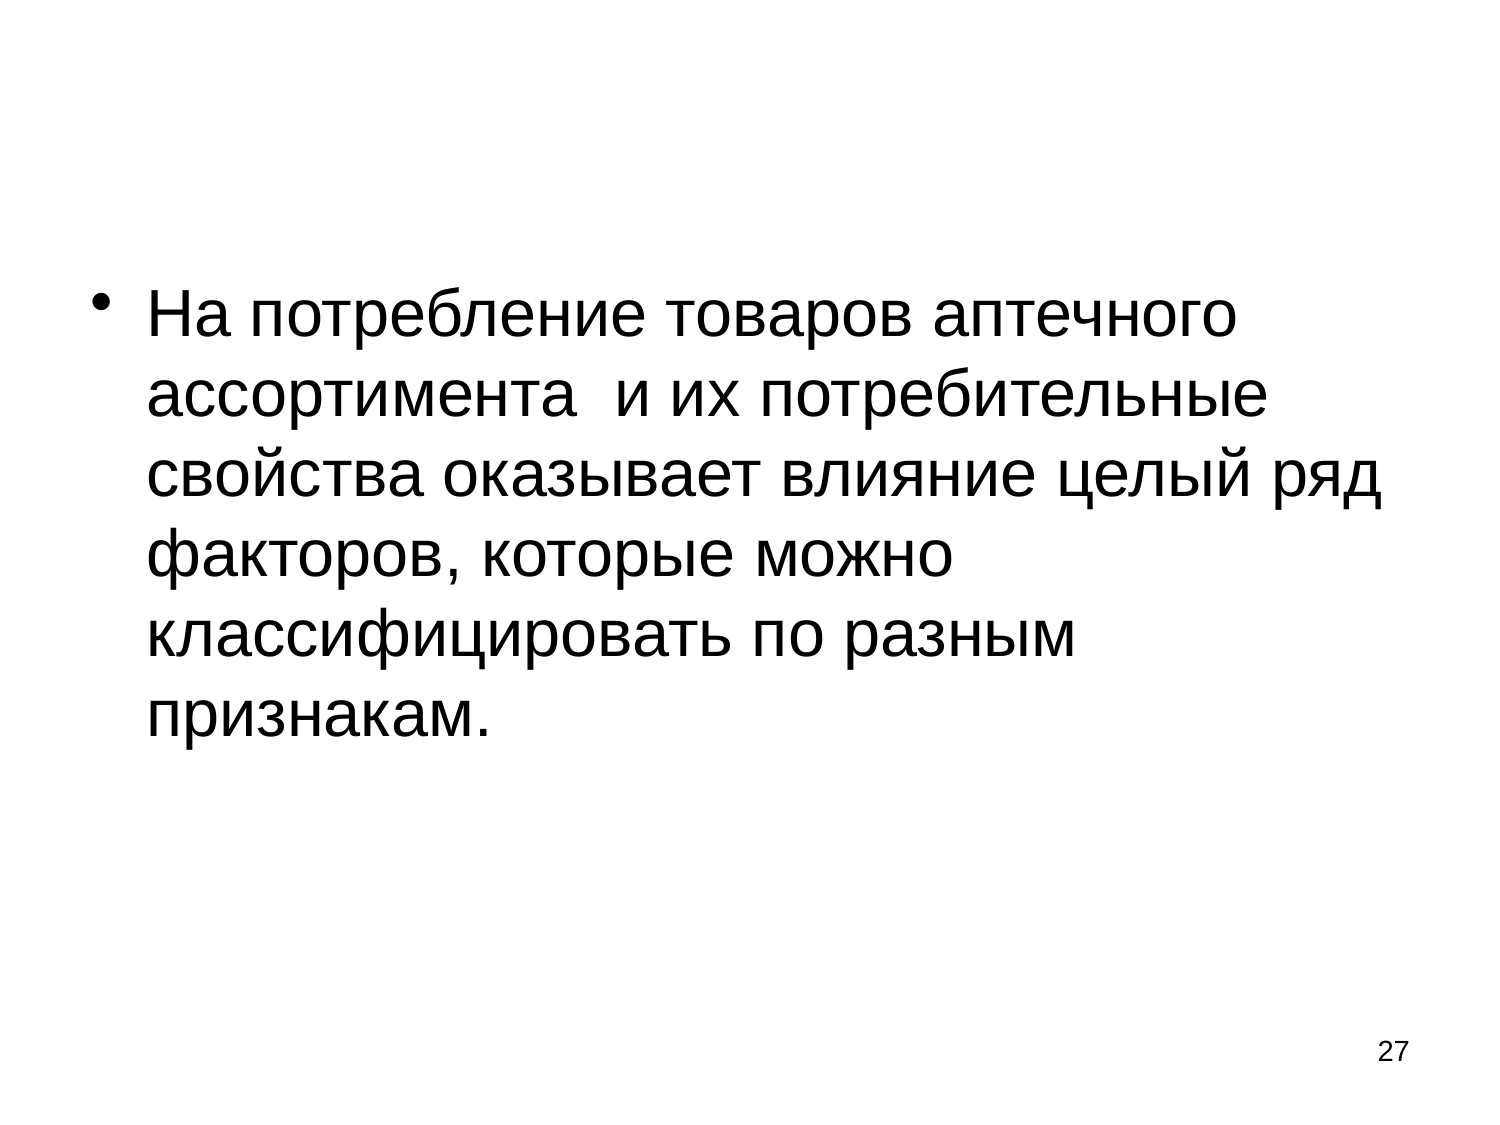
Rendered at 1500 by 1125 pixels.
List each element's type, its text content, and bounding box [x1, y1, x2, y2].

list На потребление товаров аптечного ассортимента и их потребительные свойства оказывает влияние целый ряд факторов, которые можно классифицировать по разным признакам. [74, 262, 1426, 1006]
slide_number 27 [1074, 1024, 1425, 1103]
